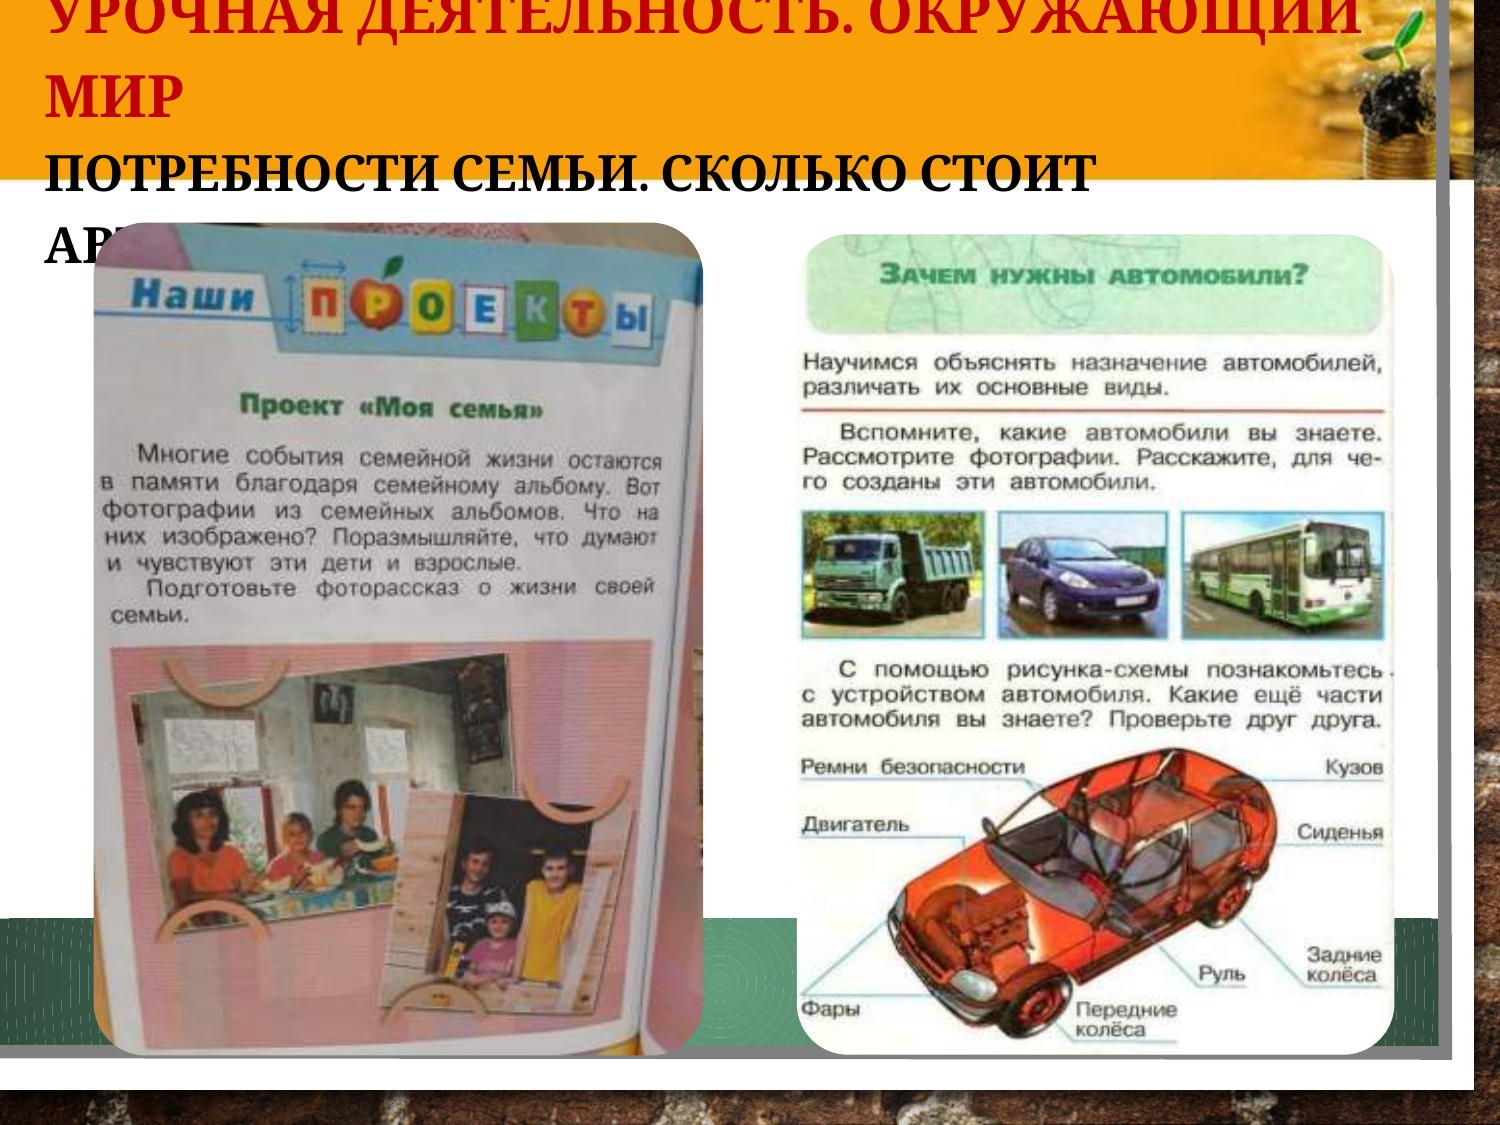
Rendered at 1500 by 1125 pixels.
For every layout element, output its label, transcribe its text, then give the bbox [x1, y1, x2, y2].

picture [0, 0, 1438, 1055]
list Урочная деятельность. Окружающий мир Потребности семьи. Сколько стоит автомобиль? [29, 54, 1427, 181]
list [93, 222, 704, 1056]
picture [0, 0, 1500, 1125]
